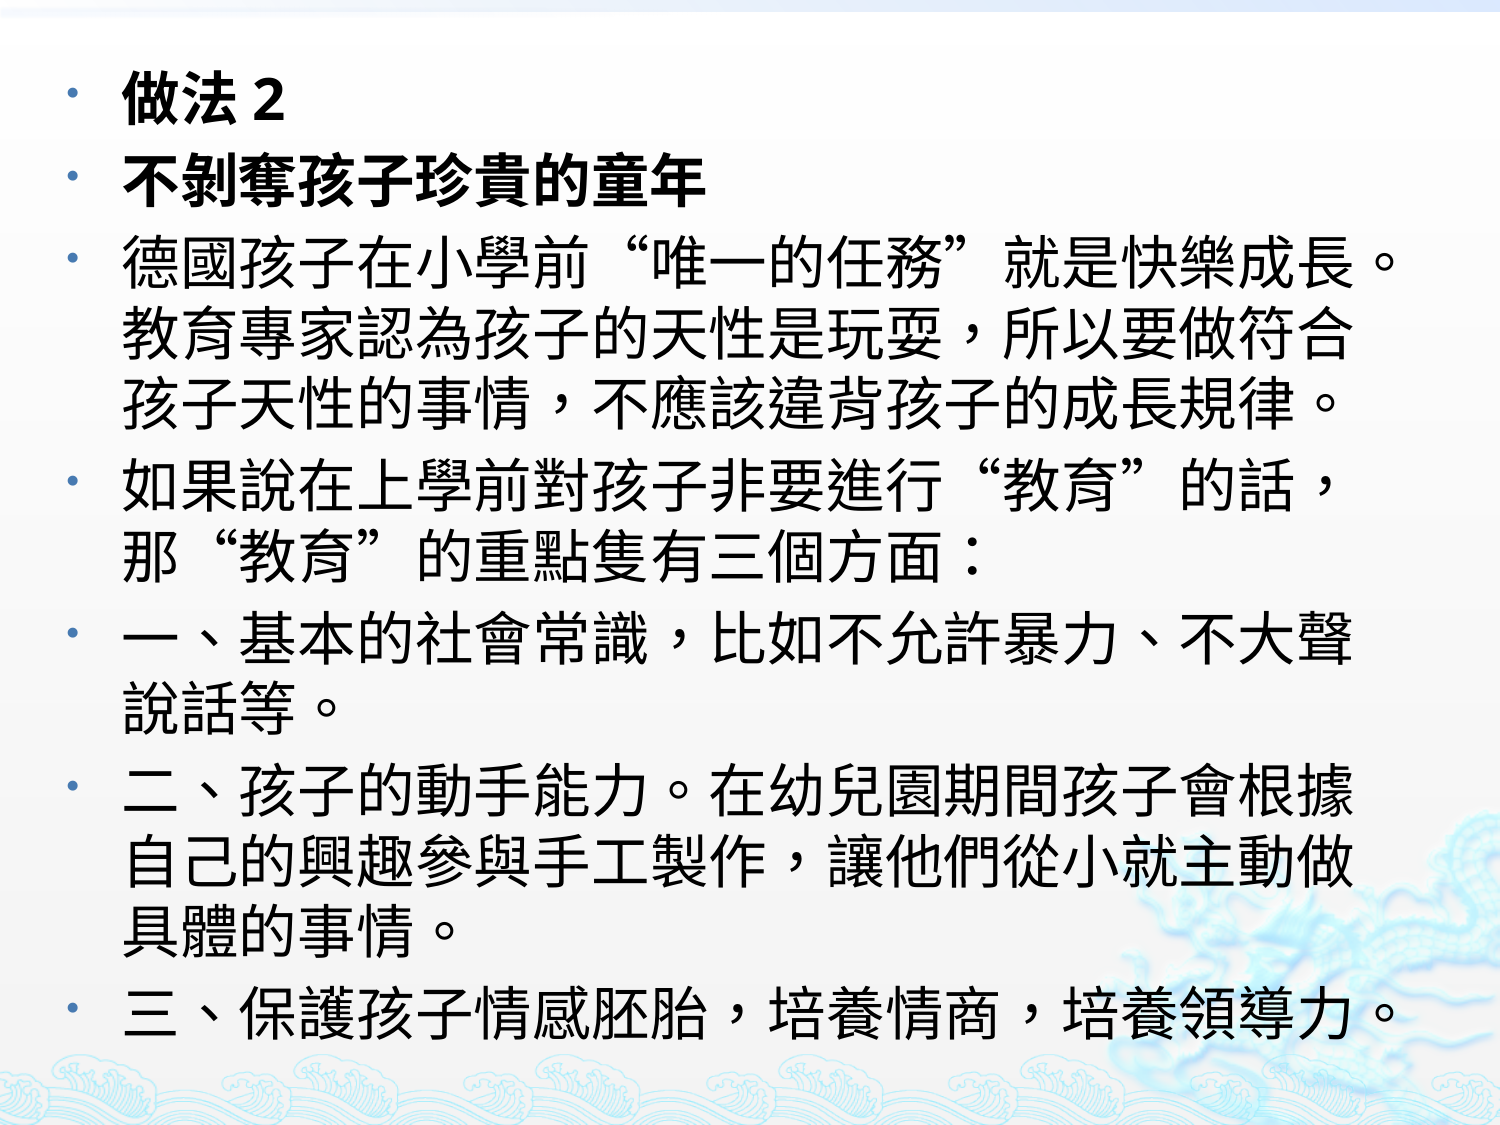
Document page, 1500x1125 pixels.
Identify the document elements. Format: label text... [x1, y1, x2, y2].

list 做法2 不剝奪孩子珍貴的童年 德國孩子在小學前“唯一的任務”就是快樂成長。教育專家認為孩子的天性是玩耍，所以要做符合孩子天性的事情，不應該違背孩子的成長規律。 如果說在上學前對孩子非要進行“教育”的話，那“教育”的重點隻有三個方面： 一、基本的社會常識，比如不允許暴力、不大聲說話等。 二、孩子的動手能力。在幼兒園期間孩子會根據自己的興趣參與手工製作，讓他們從小就主動做具體的事情。 三、保護孩子情感胚胎，培養情商，培養領導力。 [53, 54, 1425, 1071]
